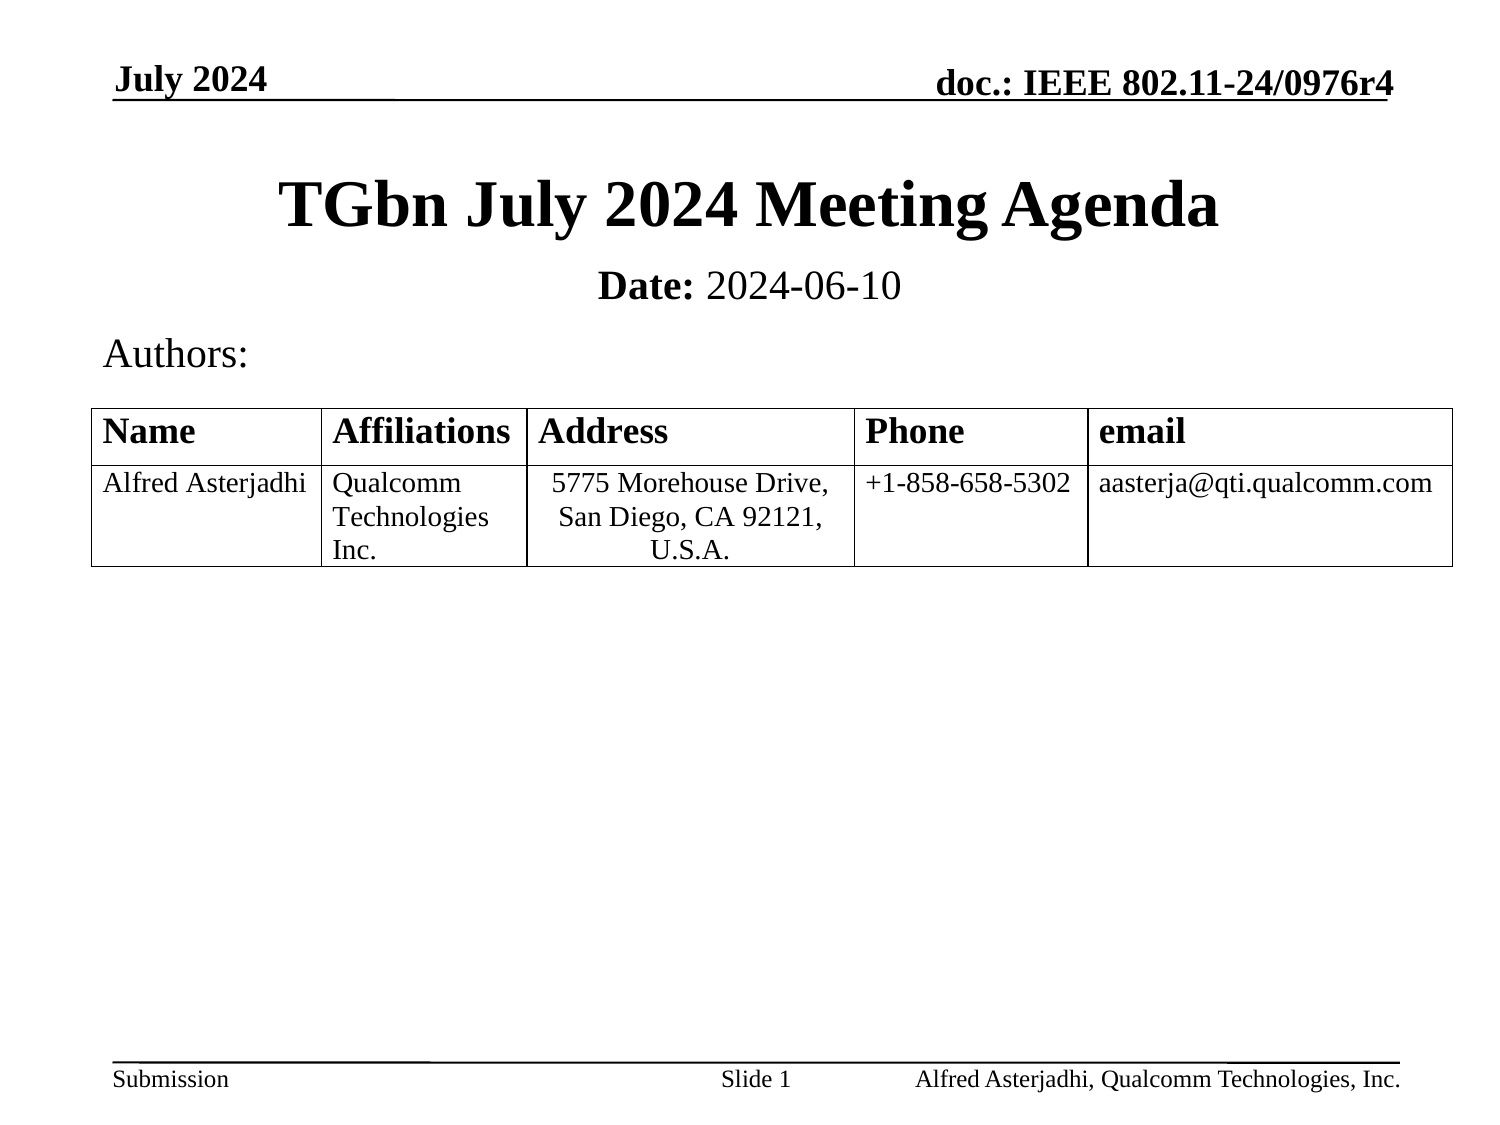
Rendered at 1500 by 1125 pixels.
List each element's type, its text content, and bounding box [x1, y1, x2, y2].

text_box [75, 407, 1477, 819]
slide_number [114, 54, 493, 100]
slide_number Slide 1 [712, 1061, 800, 1123]
title TGbn July 2024 Meeting Agenda [112, 112, 1388, 249]
footer Alfred Asterjadhi, Qualcomm Technologies, Inc. [902, 1061, 1402, 1093]
list Date: 2024-06-10 [112, 249, 1388, 316]
text_box Authors: [87, 318, 325, 381]
